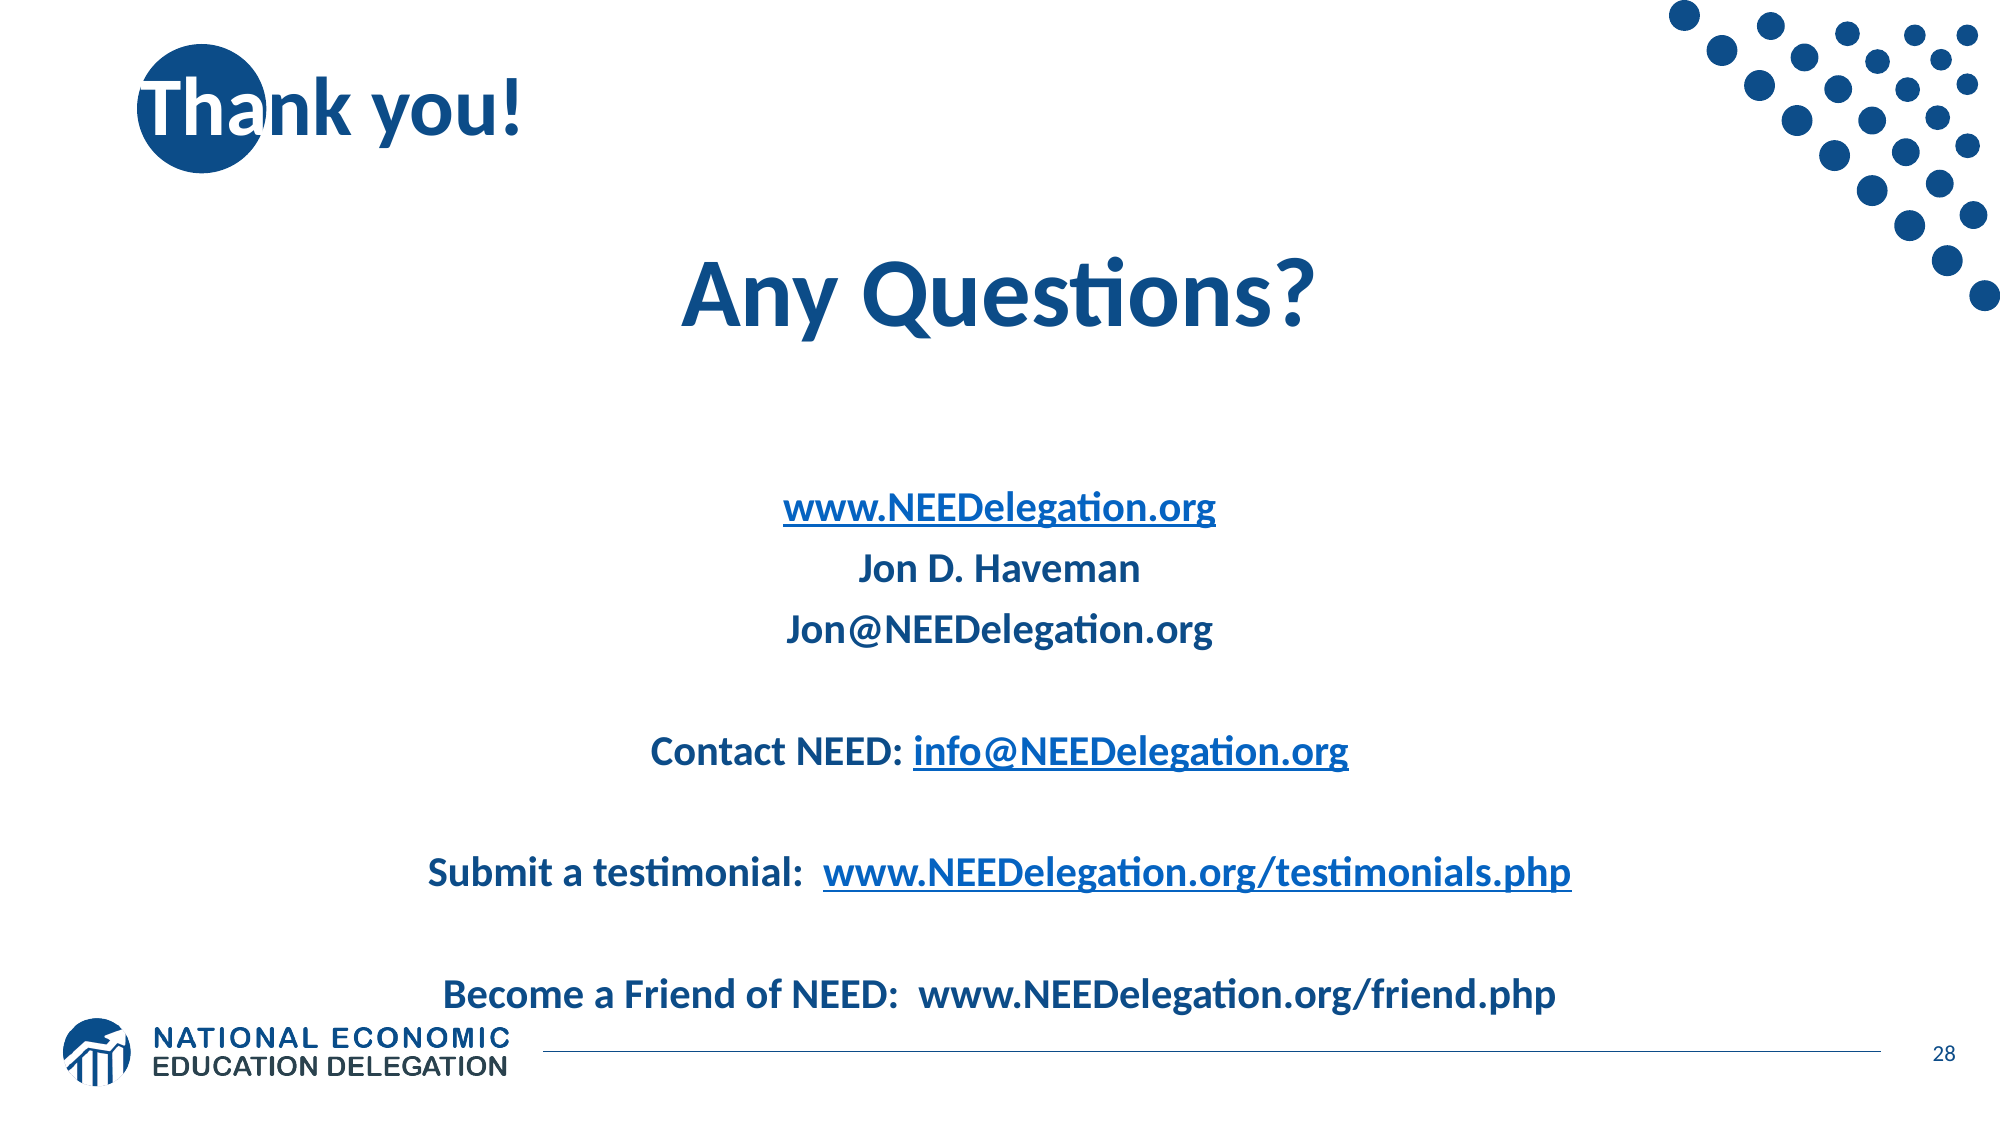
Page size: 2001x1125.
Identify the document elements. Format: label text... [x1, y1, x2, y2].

picture [55, 1013, 520, 1091]
slide_number 28 [1521, 1022, 1972, 1082]
title Thank you! [106, 0, 1832, 218]
list Any Questions? www.NEEDelegation.org Jon D. Haveman Jon@NEEDelegation.org Contact NEED: info@NEEDelegation.org Submit a testimonial: www.NEEDelegation.org/testimonials.php Become a Friend of NEED: www.NEEDelegation.org/friend.php [137, 108, 1863, 1032]
